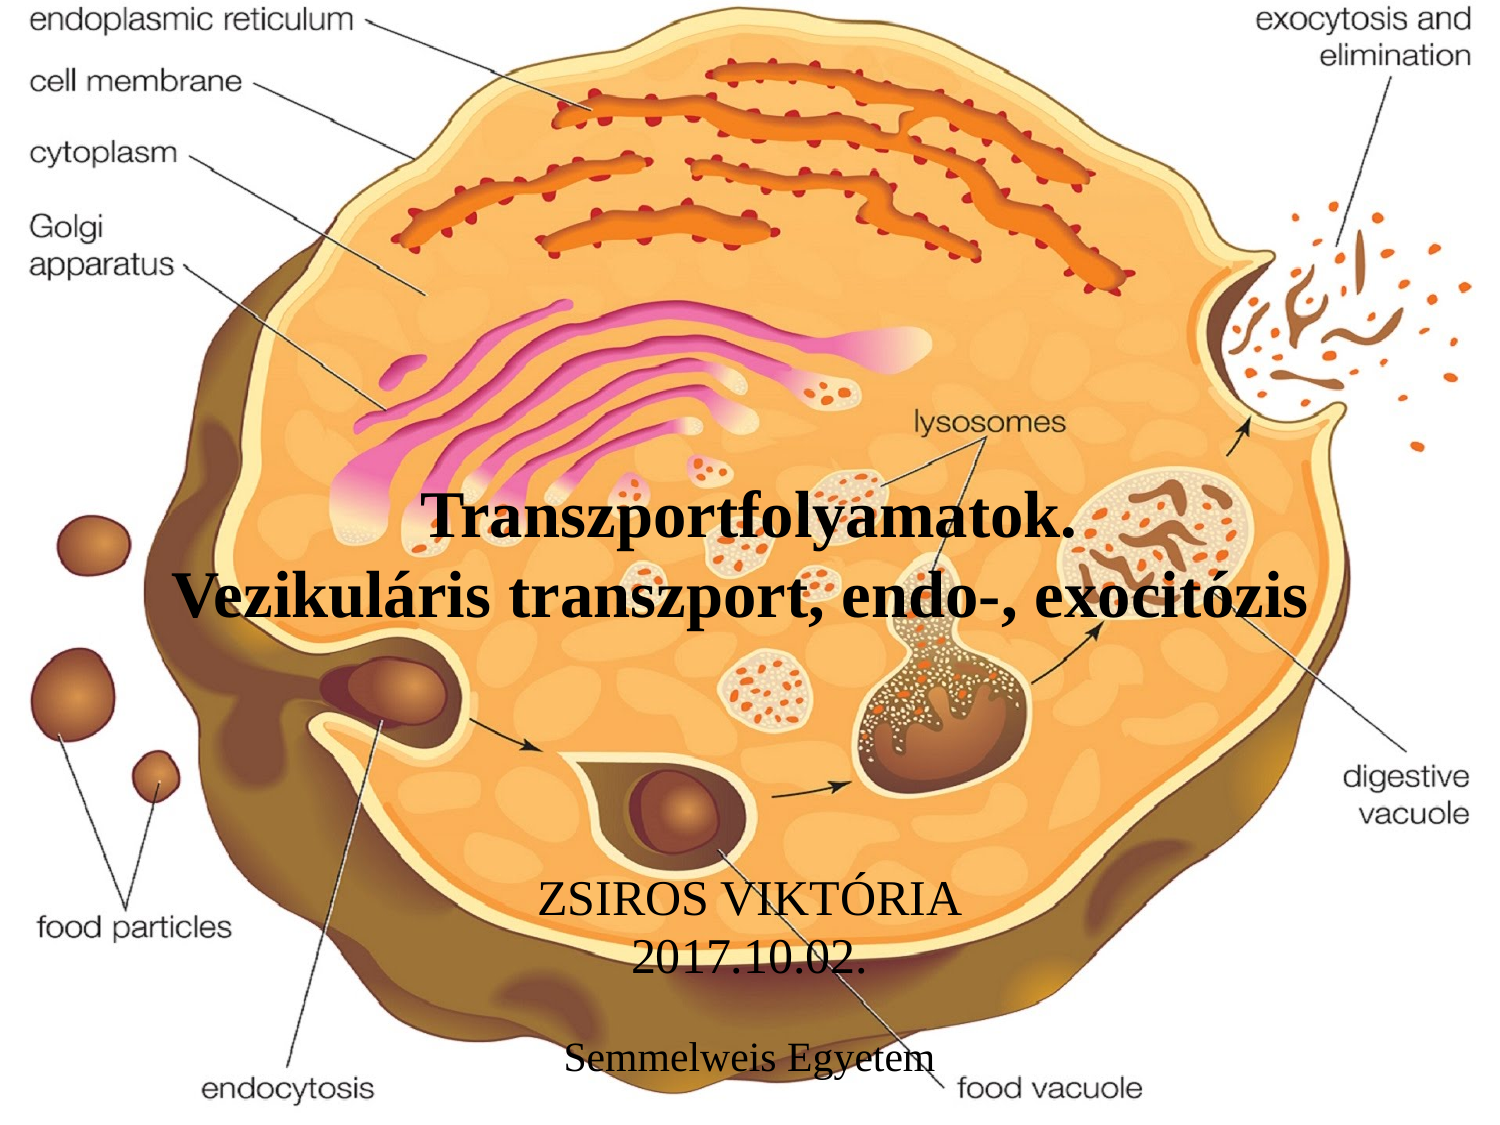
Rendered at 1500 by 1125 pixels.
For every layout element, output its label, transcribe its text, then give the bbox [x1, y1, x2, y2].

subtitle ZSIROS VIKTÓRIA 2017.10.02. Semmelweis Egyetem [224, 869, 1275, 1081]
title Transzportfolyamatok. Vezikuláris transzport, endo-, exocitózis [112, 456, 1388, 646]
picture [0, 0, 1500, 1125]
